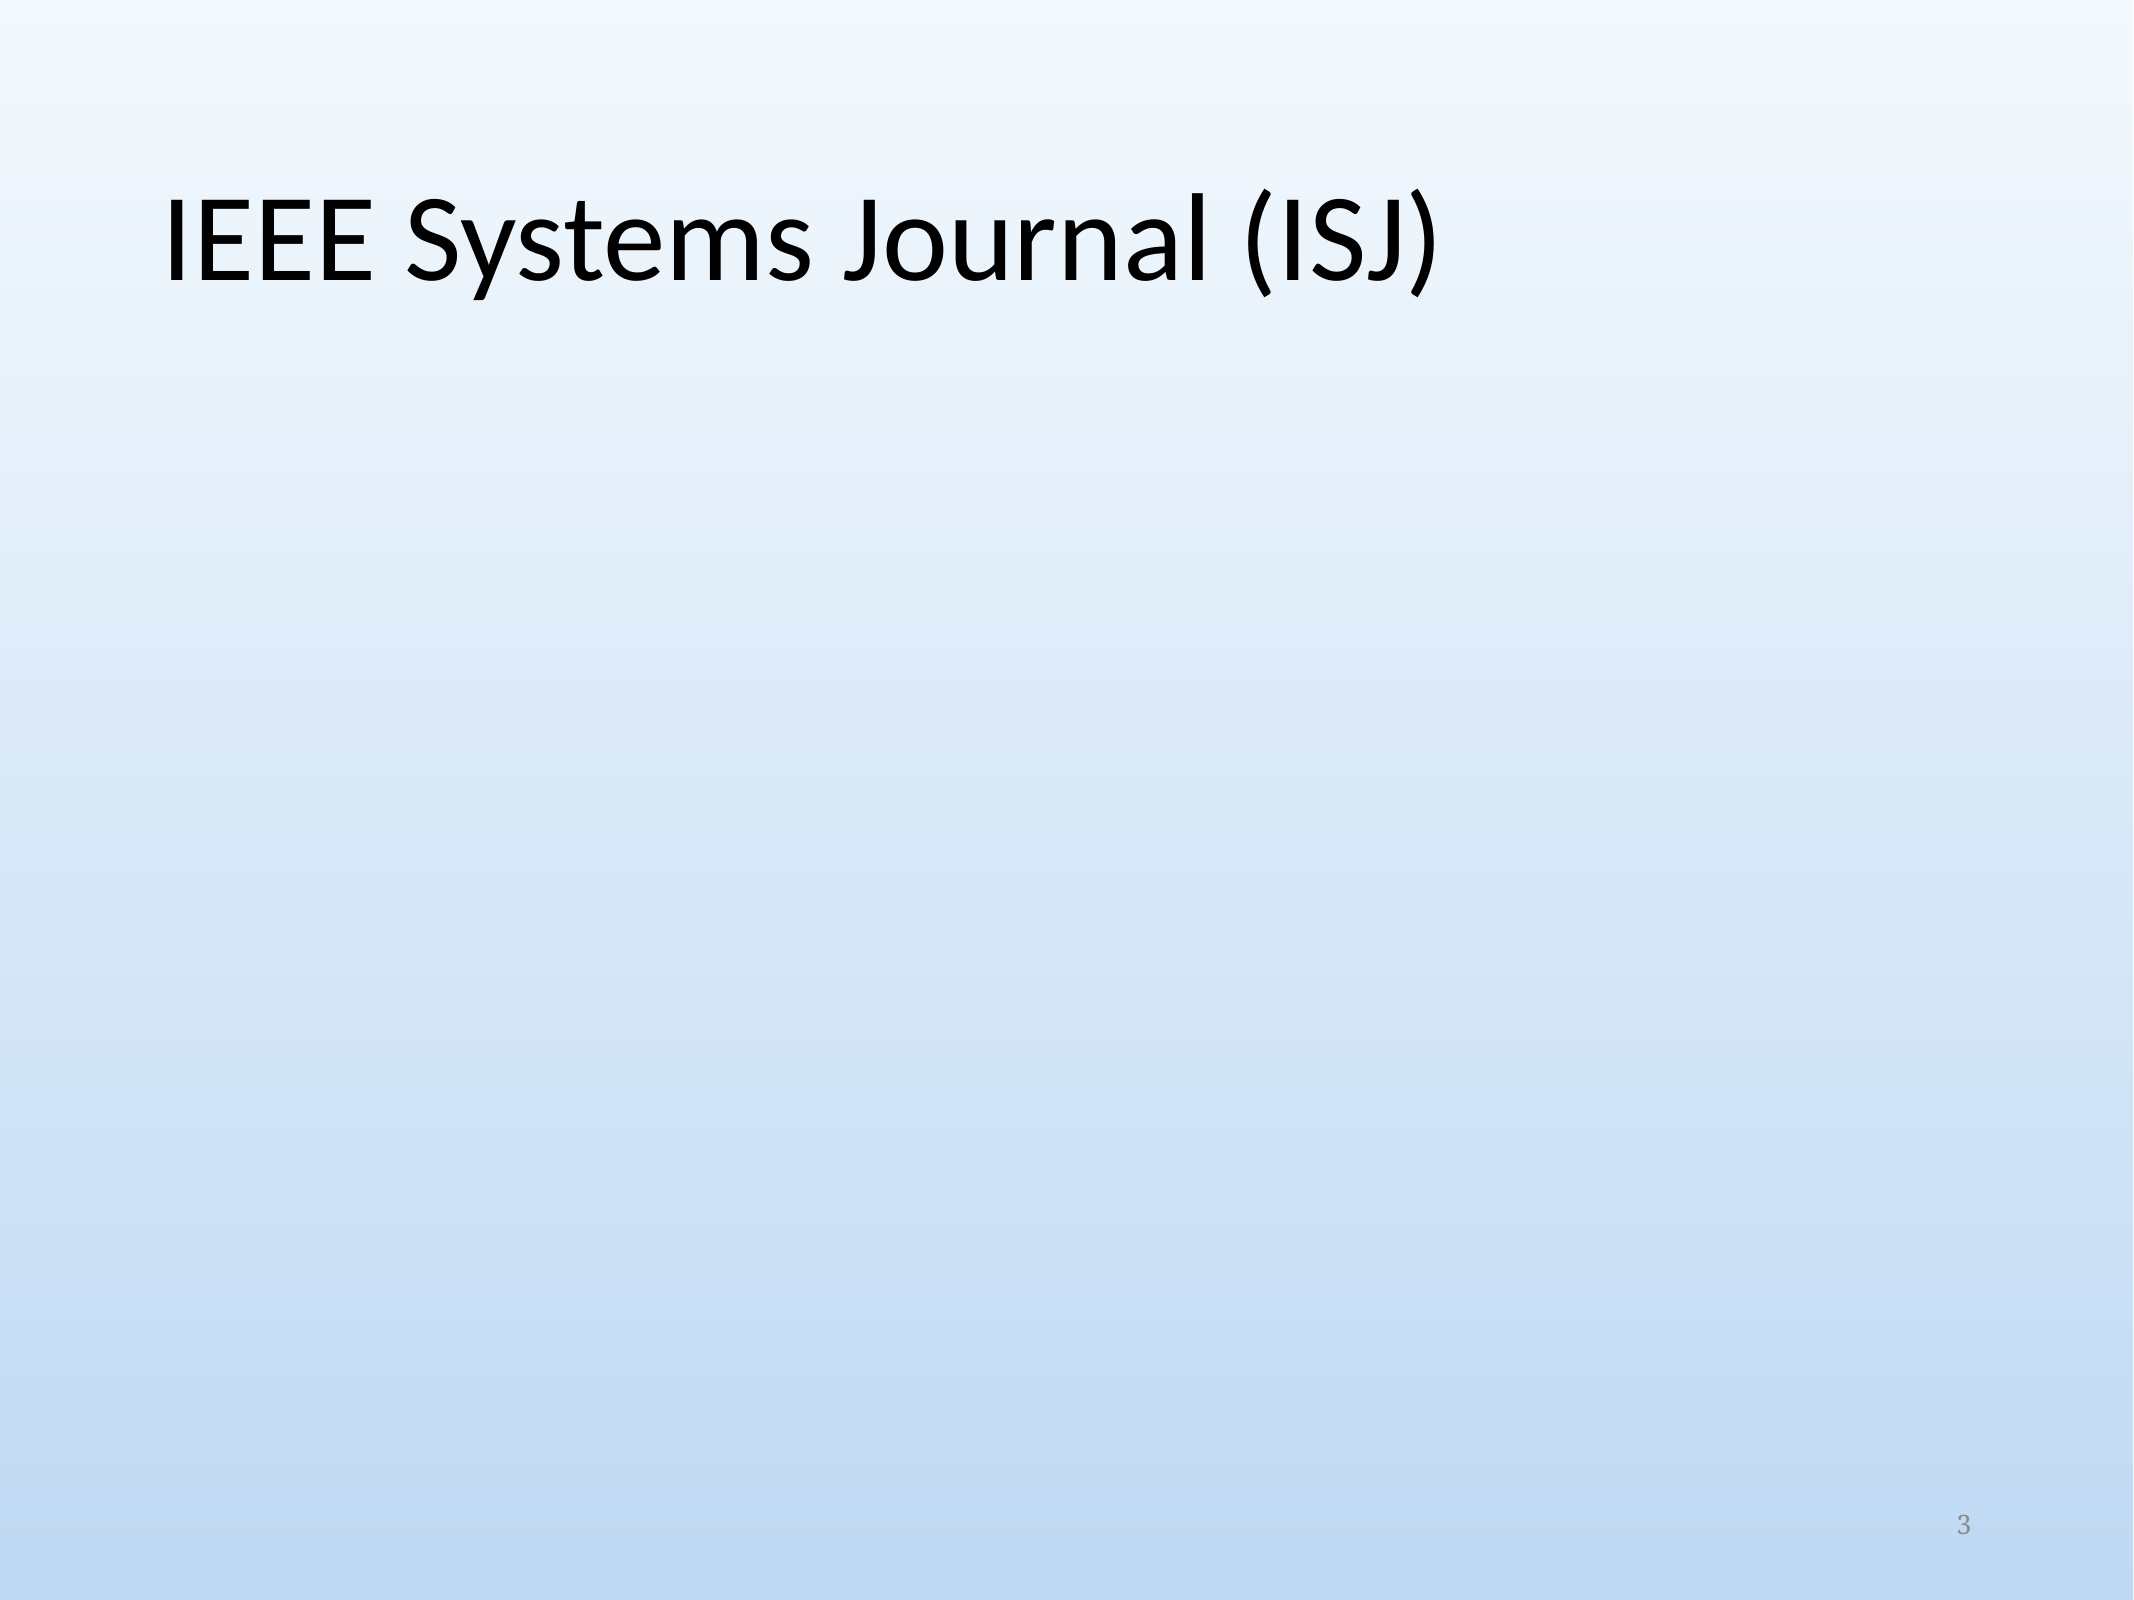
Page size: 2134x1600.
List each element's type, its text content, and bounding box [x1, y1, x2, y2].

title IEEE Systems Journal (ISJ) [146, 85, 1987, 395]
slide_number 3 [1506, 1482, 1987, 1569]
